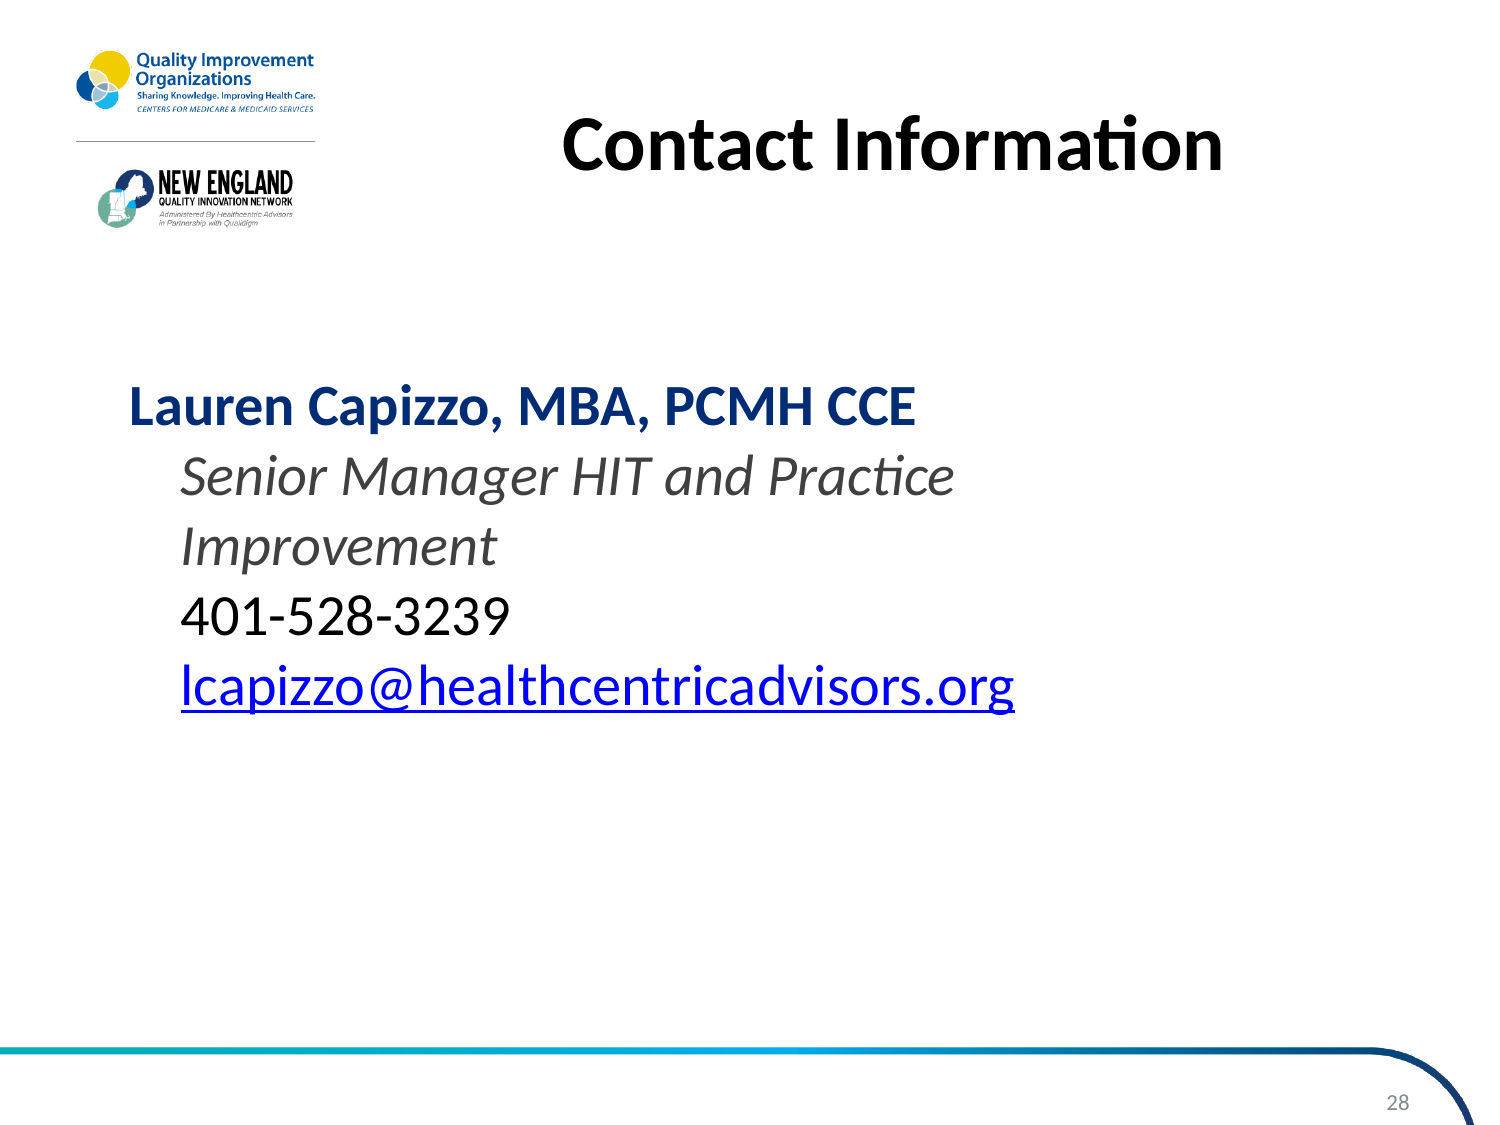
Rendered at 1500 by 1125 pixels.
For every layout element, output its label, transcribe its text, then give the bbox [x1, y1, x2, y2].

picture [51, 24, 337, 252]
slide_number 28 [1074, 1087, 1425, 1116]
list Lauren Capizzo, MBA, PCMH CCE Senior Manager HIT and Practice Improvement 401-528-3239 lcapizzo@healthcentricadvisors.org [99, 275, 1213, 900]
title Contact Information [362, 45, 1425, 233]
picture [0, 1022, 1488, 1125]
